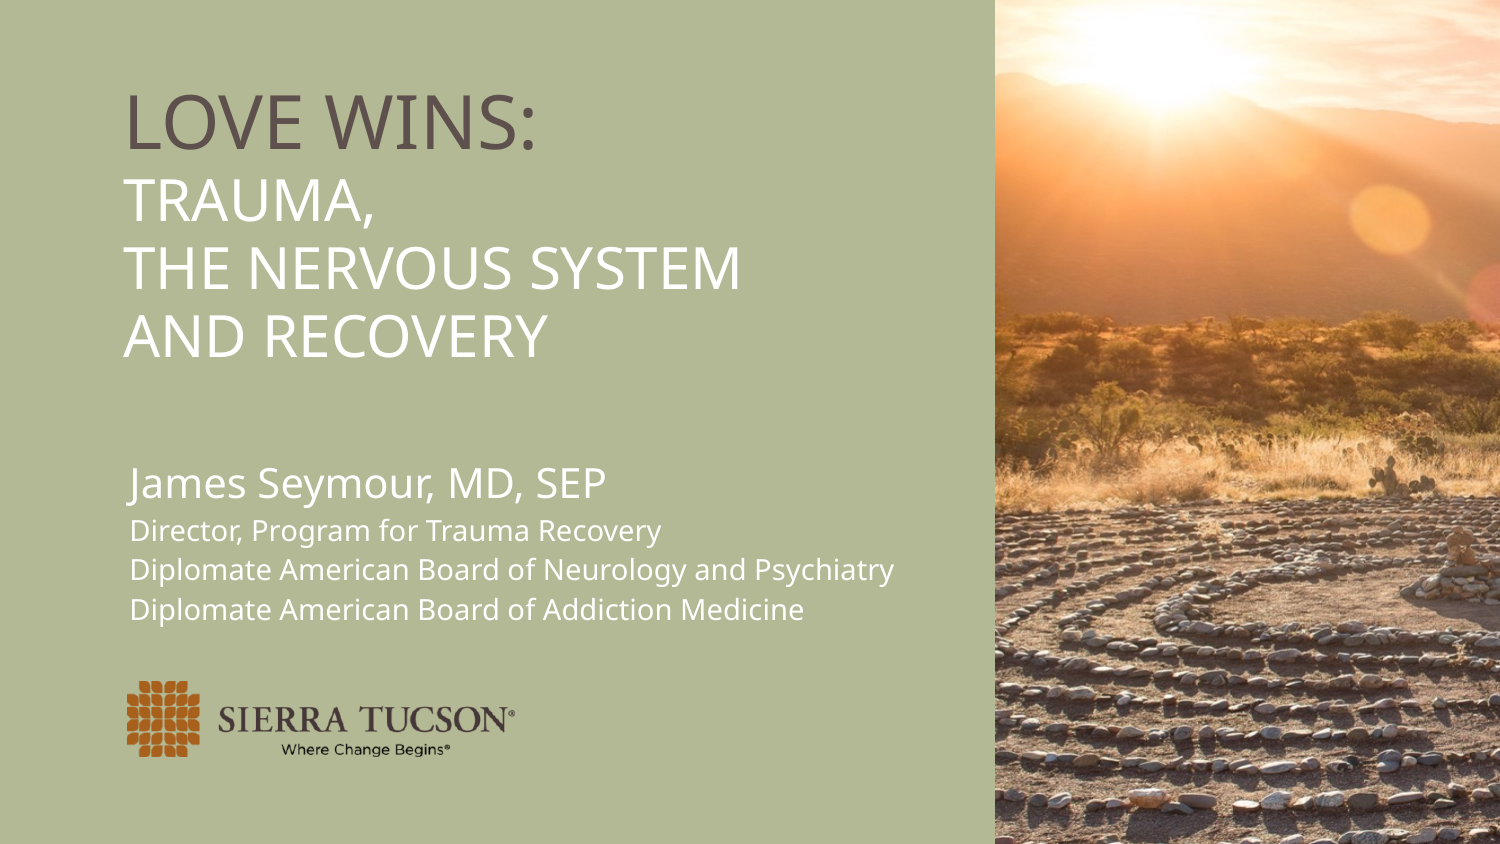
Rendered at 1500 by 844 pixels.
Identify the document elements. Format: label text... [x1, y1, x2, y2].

list Love Wins: Trauma, the Nervous System and Recovery [108, 77, 892, 289]
picture [127, 728, 515, 757]
list James Seymour, MD, SEP Director, Program for Trauma Recovery Diplomate American Board of Neurology and Psychiatry Diplomate American Board of Addiction Medicine [114, 455, 949, 728]
picture [995, 0, 1500, 844]
